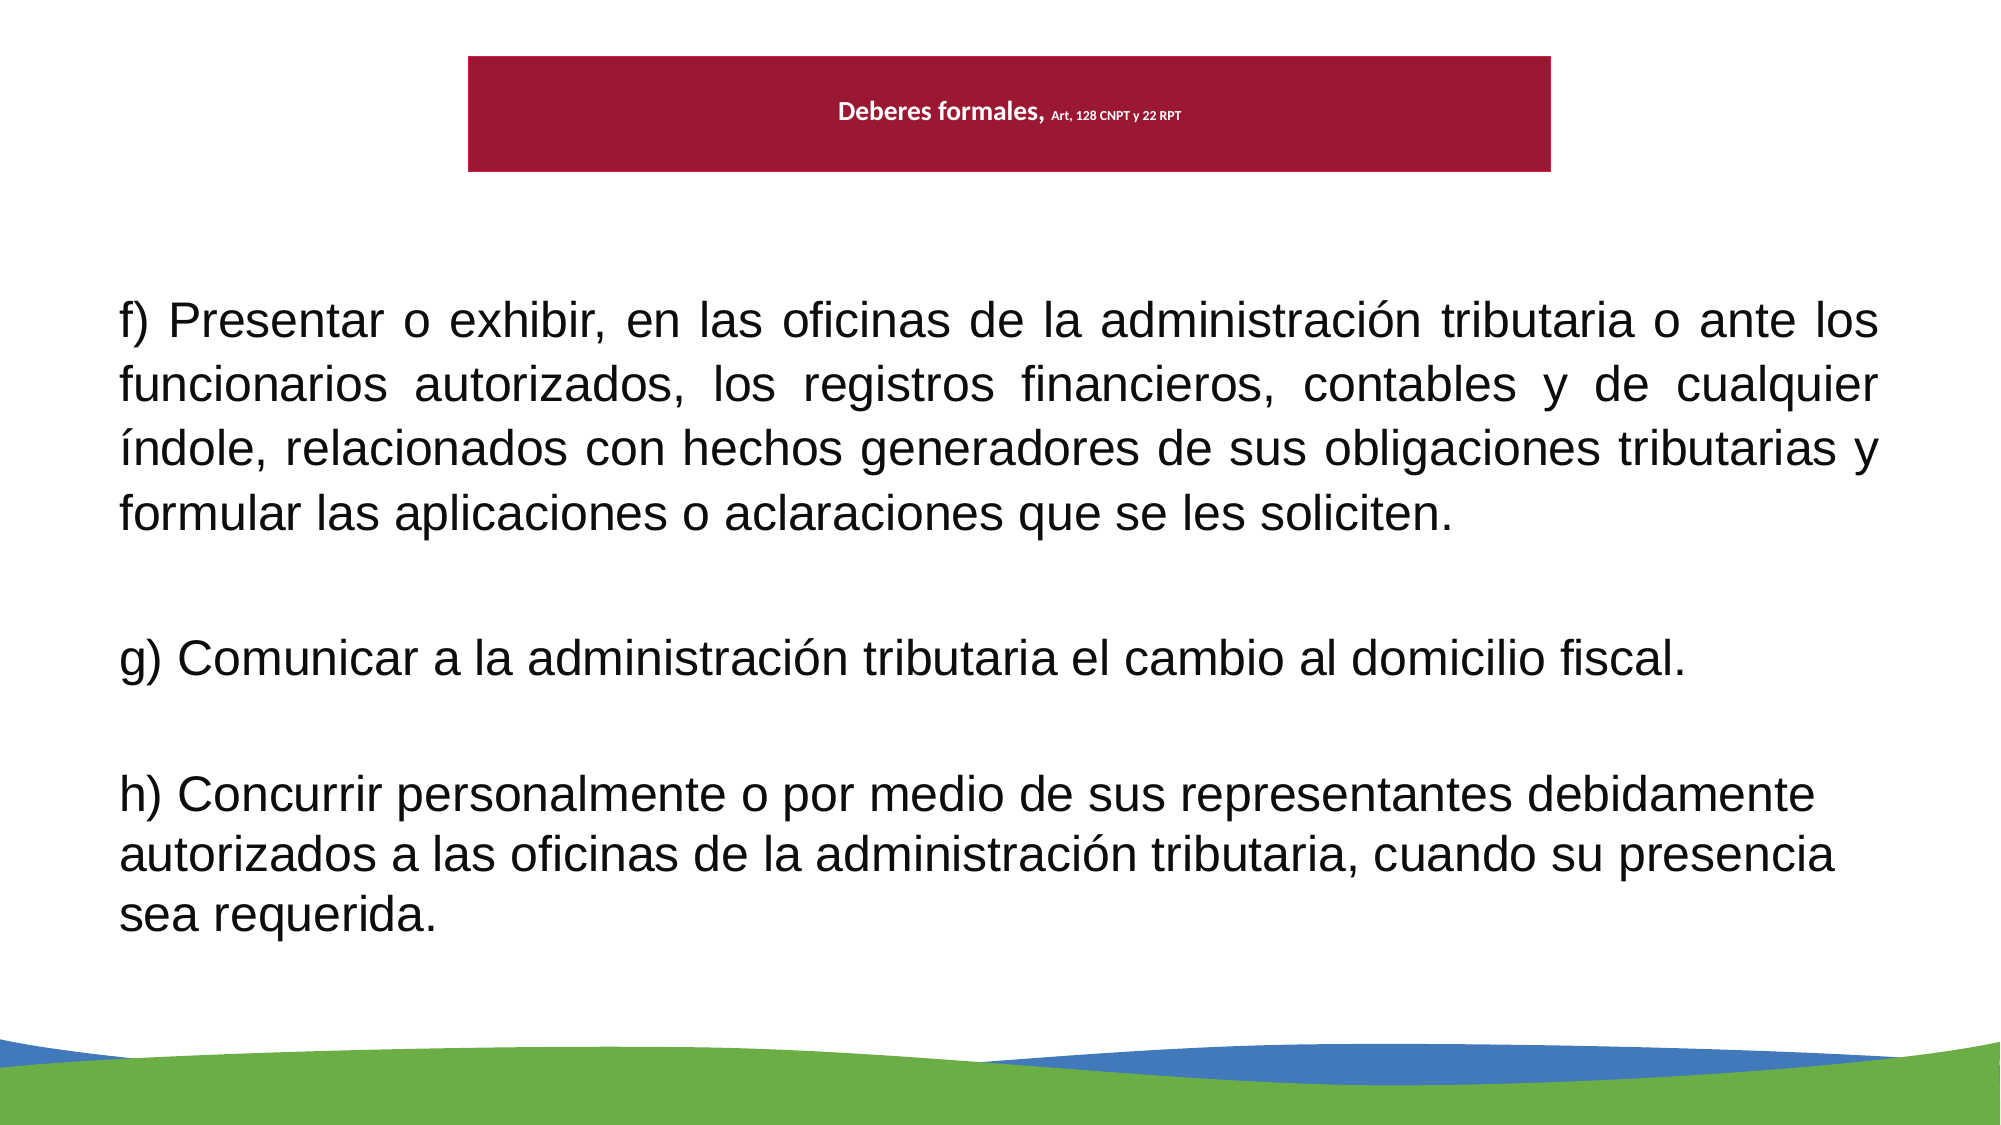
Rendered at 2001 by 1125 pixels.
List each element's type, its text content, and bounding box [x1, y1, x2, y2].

title Deberes formales, Art, 128 CNPT y 22 RPT [468, 56, 1551, 172]
text_box f) Presentar o exhibir, en las oficinas de la administración tributaria o ante los funcionarios autorizados, los registros financieros, contables y de cualquier índole, relacionados con hechos generadores de sus obligaciones tributarias y formular las aplicaciones o aclaraciones que se les soliciten. g) Comunicar a la administración tributaria el cambio al domicilio fiscal. h) Concurrir personalmente o por medio de sus representantes debidamente autorizados a las oficinas de la administración tributaria, cuando su presencia sea requerida. [104, 211, 1896, 1009]
